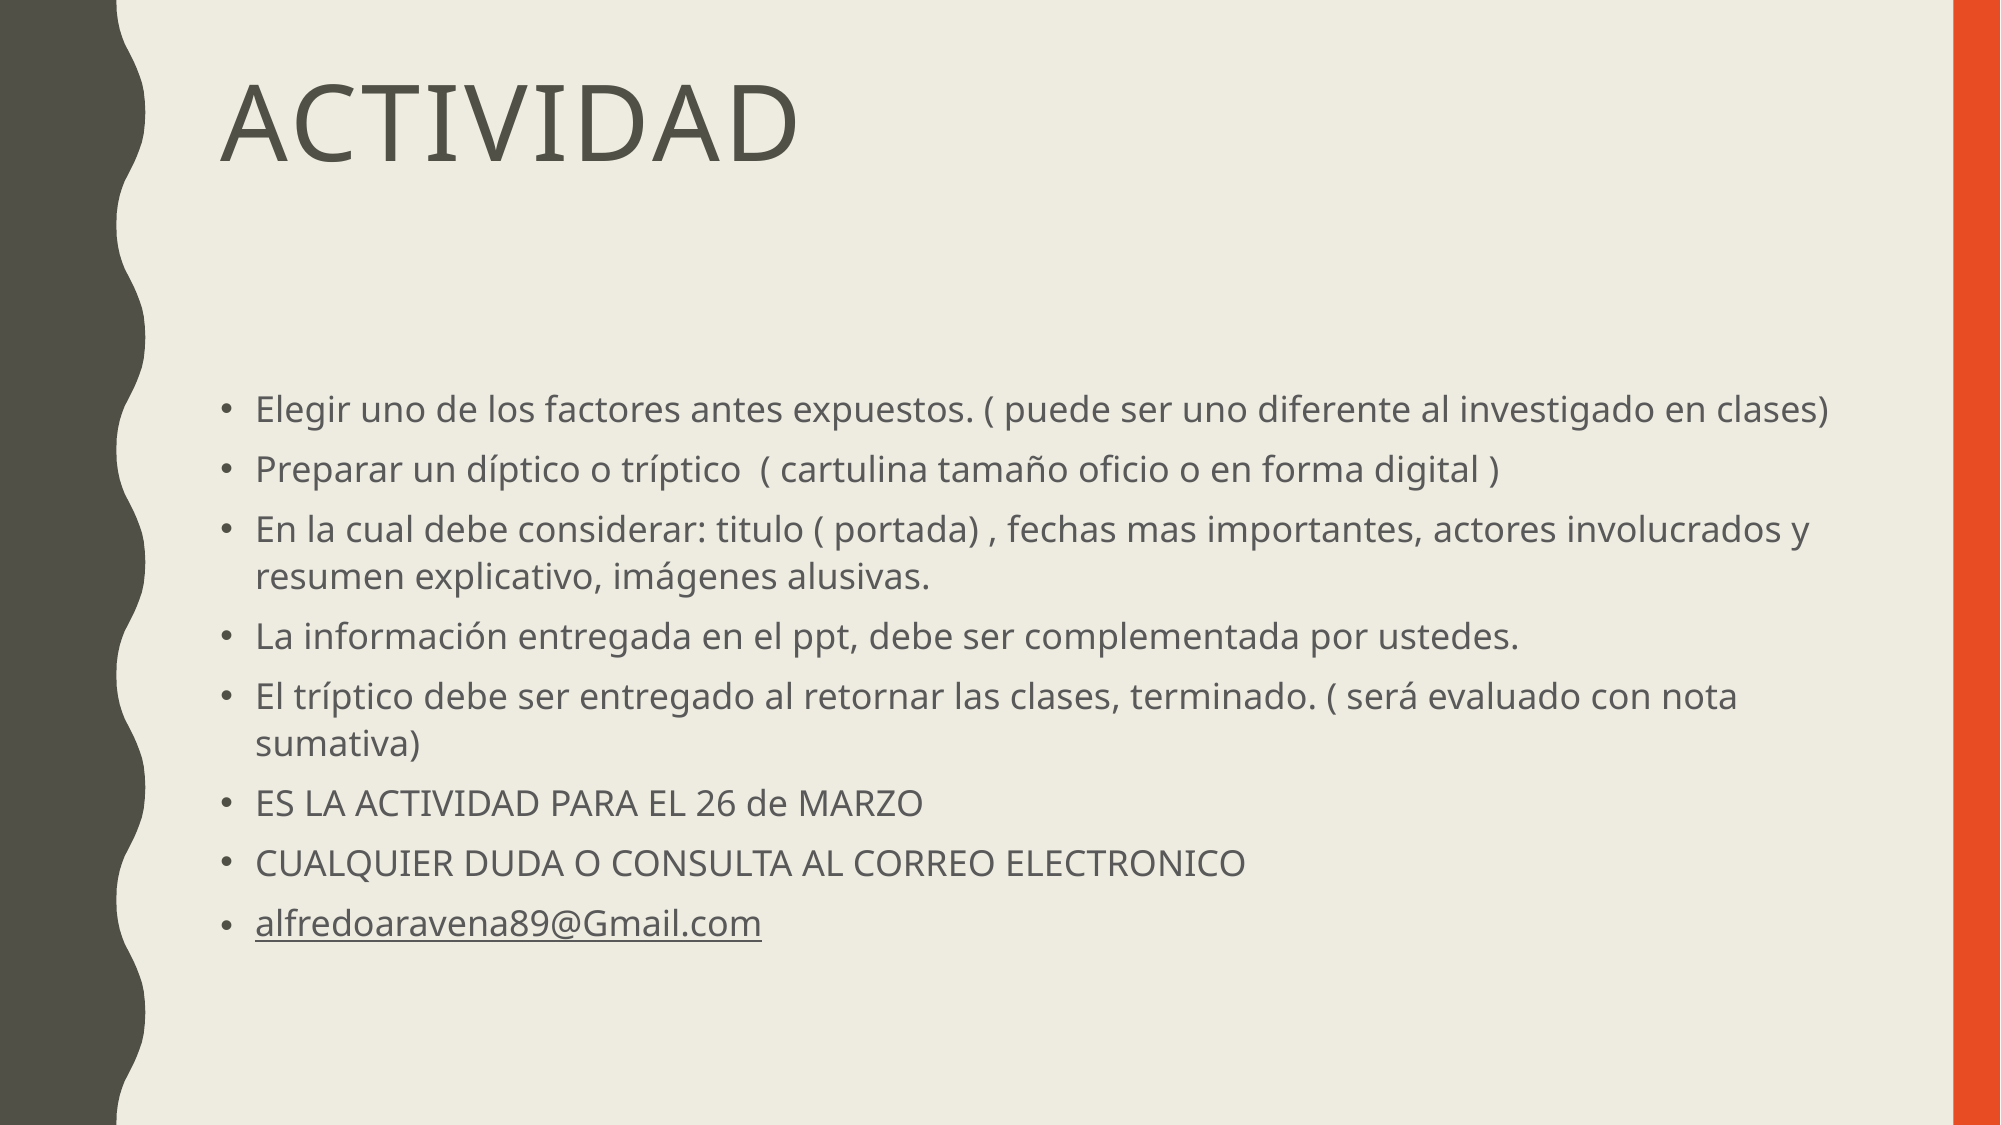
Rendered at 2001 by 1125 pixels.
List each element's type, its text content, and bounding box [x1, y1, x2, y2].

list Elegir uno de los factores antes expuestos. ( puede ser uno diferente al investigado en clases) Preparar un díptico o tríptico ( cartulina tamaño oficio o en forma digital ) En la cual debe considerar: titulo ( portada) , fechas mas importantes, actores involucrados y resumen explicativo, imágenes alusivas. La información entregada en el ppt, debe ser complementada por ustedes. El tríptico debe ser entregado al retornar las clases, terminado. ( será evaluado con nota sumativa) ES LA ACTIVIDAD PARA EL 26 de MARZO CUALQUIER DUDA O CONSULTA AL CORREO ELECTRONICO alfredoaravena89@Gmail.com [205, 375, 1875, 965]
title Actividad [205, 62, 1875, 308]
